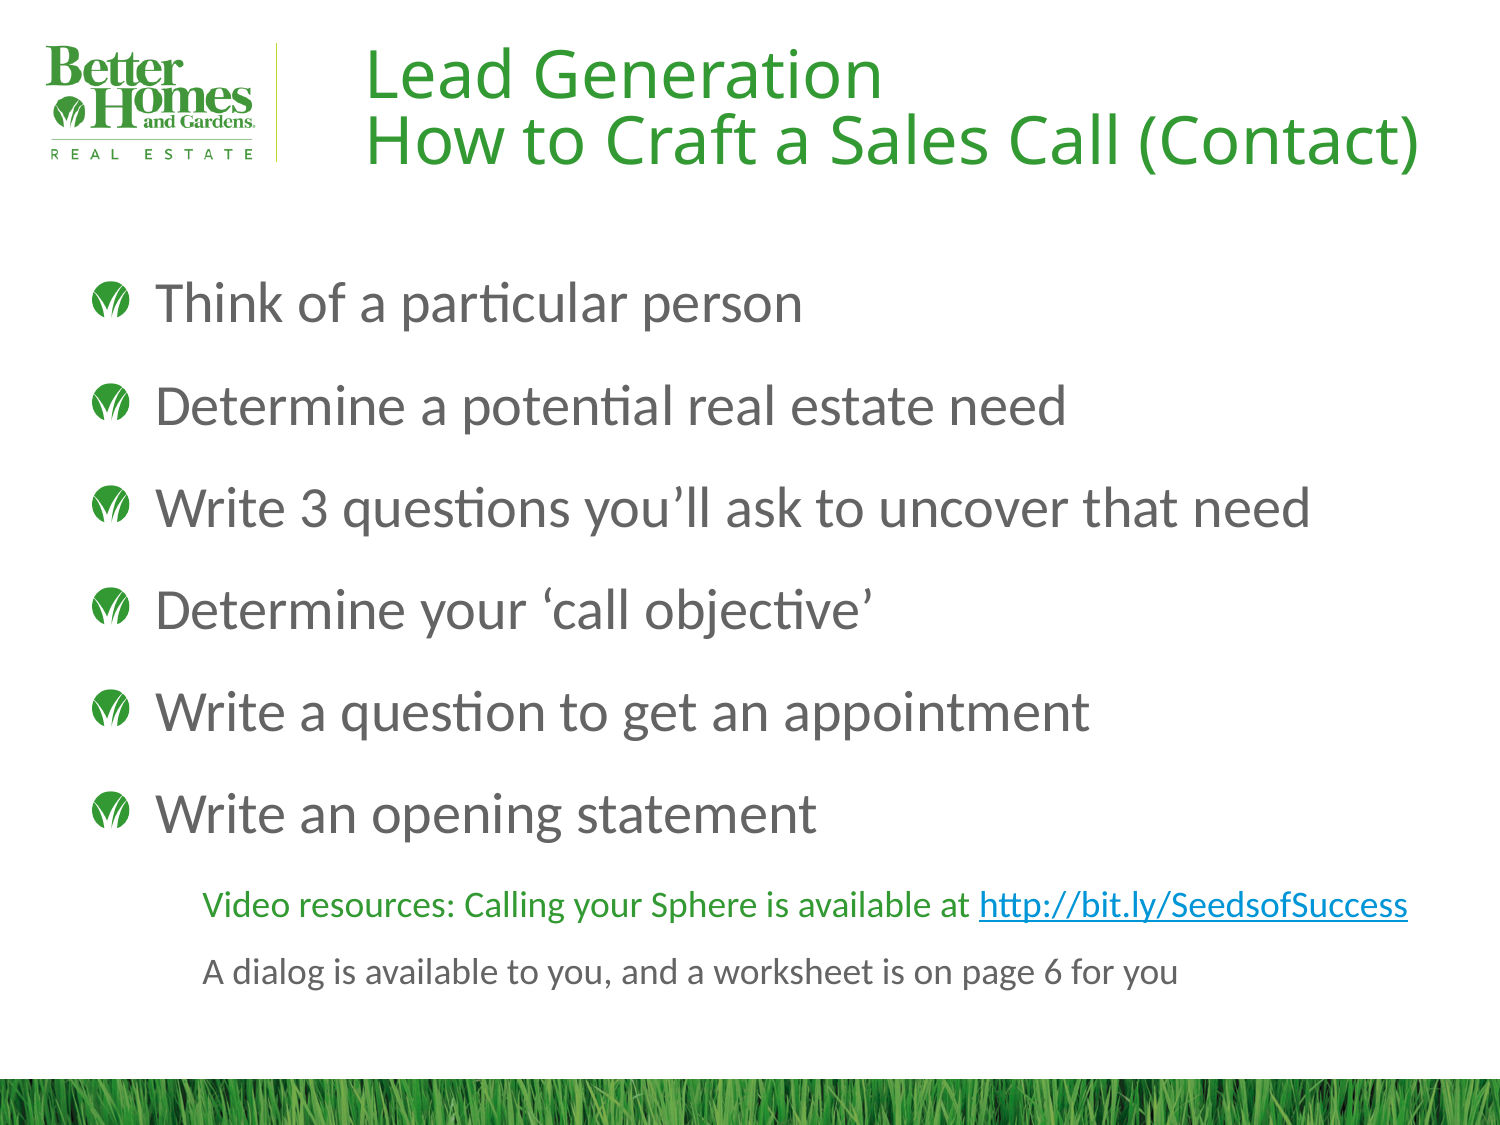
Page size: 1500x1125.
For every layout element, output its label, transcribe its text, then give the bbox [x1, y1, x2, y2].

title Lead Generation How to Craft a Sales Call (Contact) [349, 37, 1488, 225]
text_box Video resources: Calling your Sphere is available at http://bit.ly/SeedsofSuccess A dialog is available to you, and a worksheet is on page 6 for you [187, 849, 1475, 1045]
picture [90, 687, 131, 729]
picture [90, 585, 131, 627]
picture [90, 381, 131, 423]
picture [90, 483, 131, 525]
picture [42, 42, 258, 163]
picture [0, 1079, 1500, 1125]
list Think of a particular person Determine a potential real estate need Write 3 questions you’ll ask to uncover that need Determine your ‘call objective’ Write a question to get an appointment Write an opening statement [75, 262, 1425, 1050]
picture [90, 279, 131, 320]
picture [90, 789, 131, 831]
